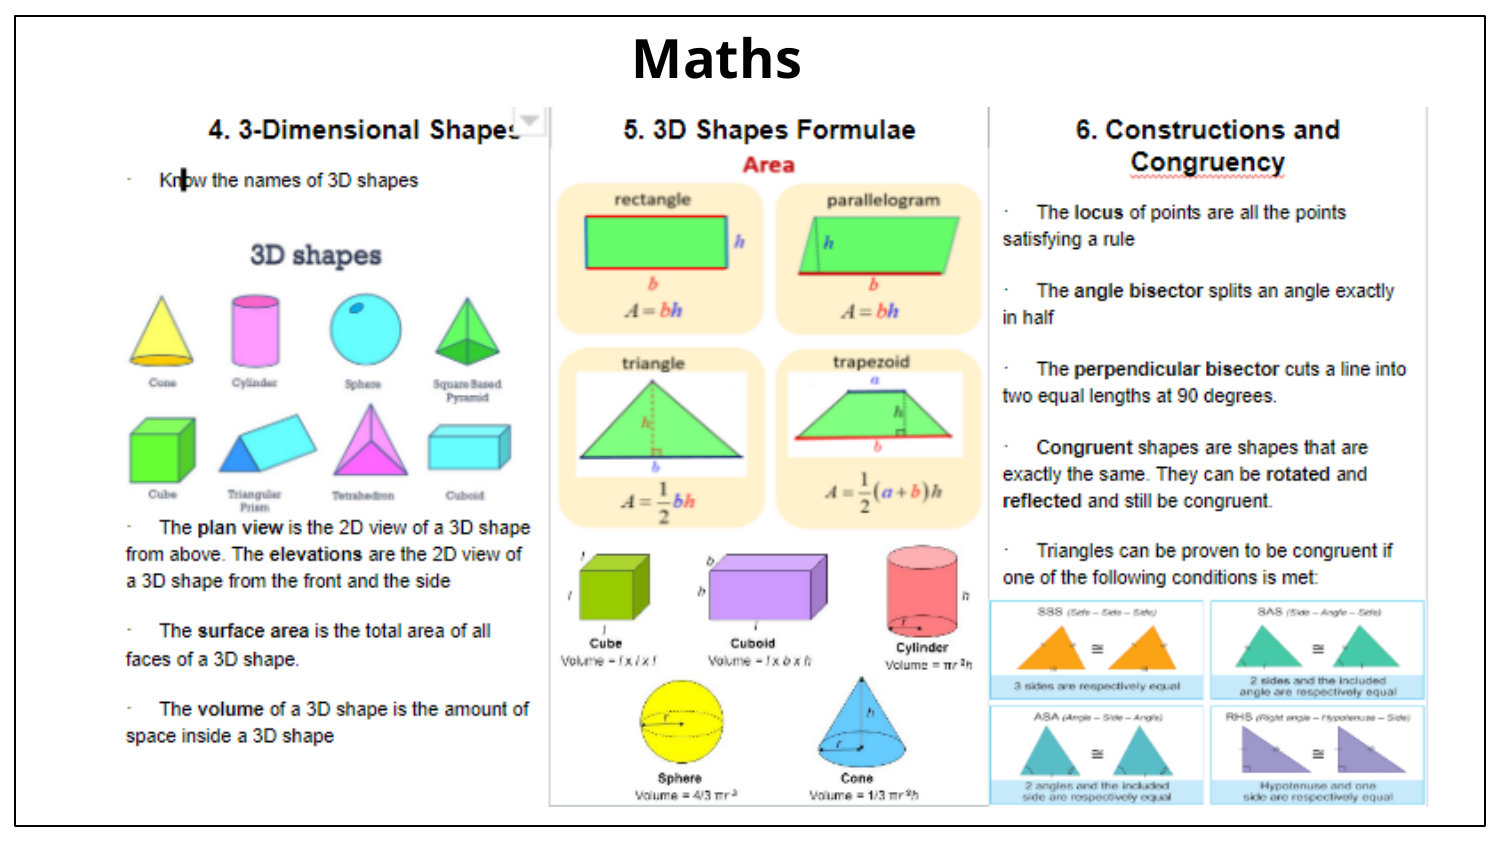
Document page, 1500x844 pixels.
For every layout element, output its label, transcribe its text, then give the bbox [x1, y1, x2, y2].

text_box Maths [511, 16, 923, 88]
picture [120, 107, 1429, 807]
text_box [14, 16, 1486, 827]
